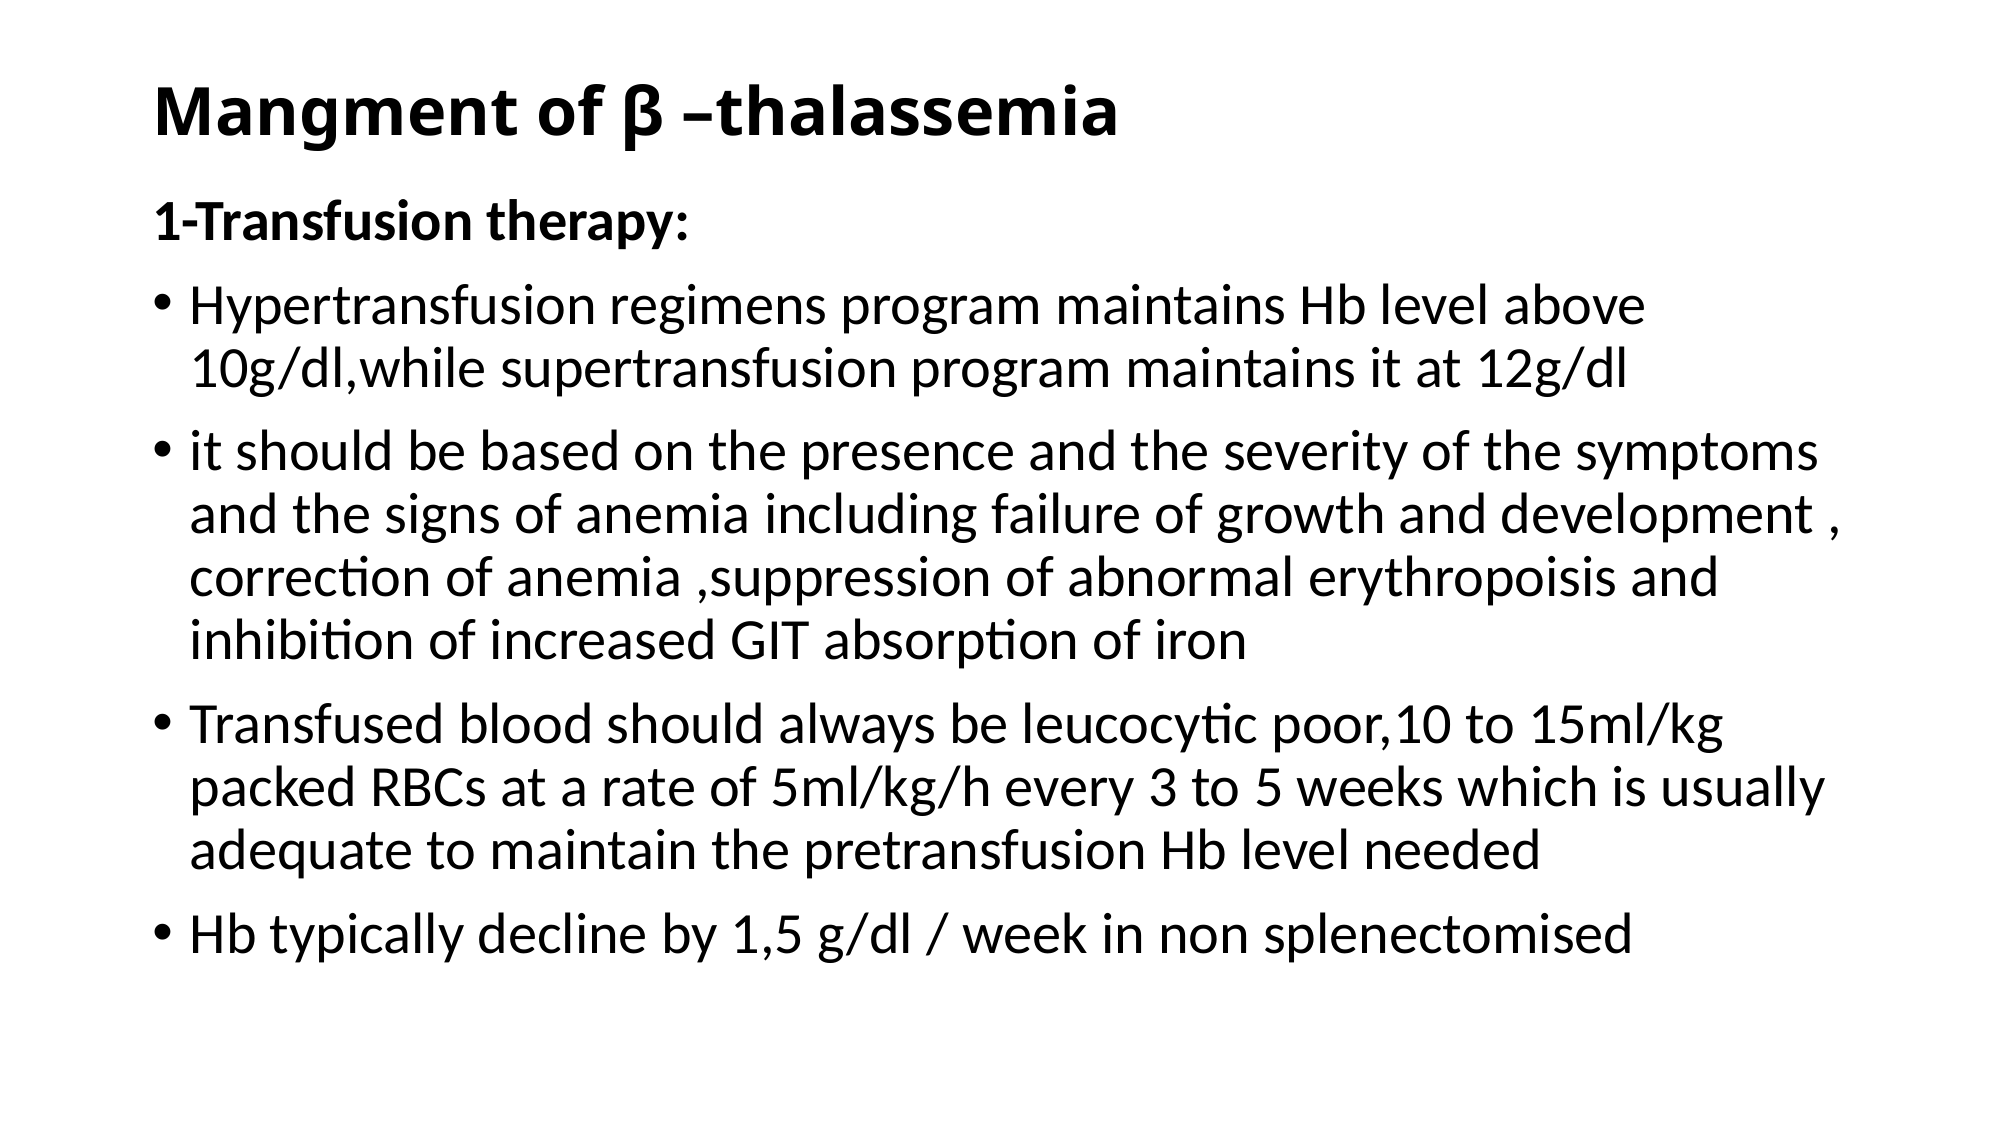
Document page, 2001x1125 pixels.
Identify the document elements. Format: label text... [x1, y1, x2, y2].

list 1-Transfusion therapy: Hypertransfusion regimens program maintains Hb level above 10g/dl,while supertransfusion program maintains it at 12g/dl it should be based on the presence and the severity of the symptoms and the signs of anemia including failure of growth and development , correction of anemia ,suppression of abnormal erythropoisis and inhibition of increased GIT absorption of iron Transfused blood should always be leucocytic poor,10 to 15ml/kg packed RBCs at a rate of 5ml/kg/h every 3 to 5 weeks which is usually adequate to maintain the pretransfusion Hb level needed Hb typically decline by 1,5 g/dl / week in non splenectomised [137, 182, 1863, 1014]
title Mangment of β –thalassemia [137, 59, 1863, 182]
